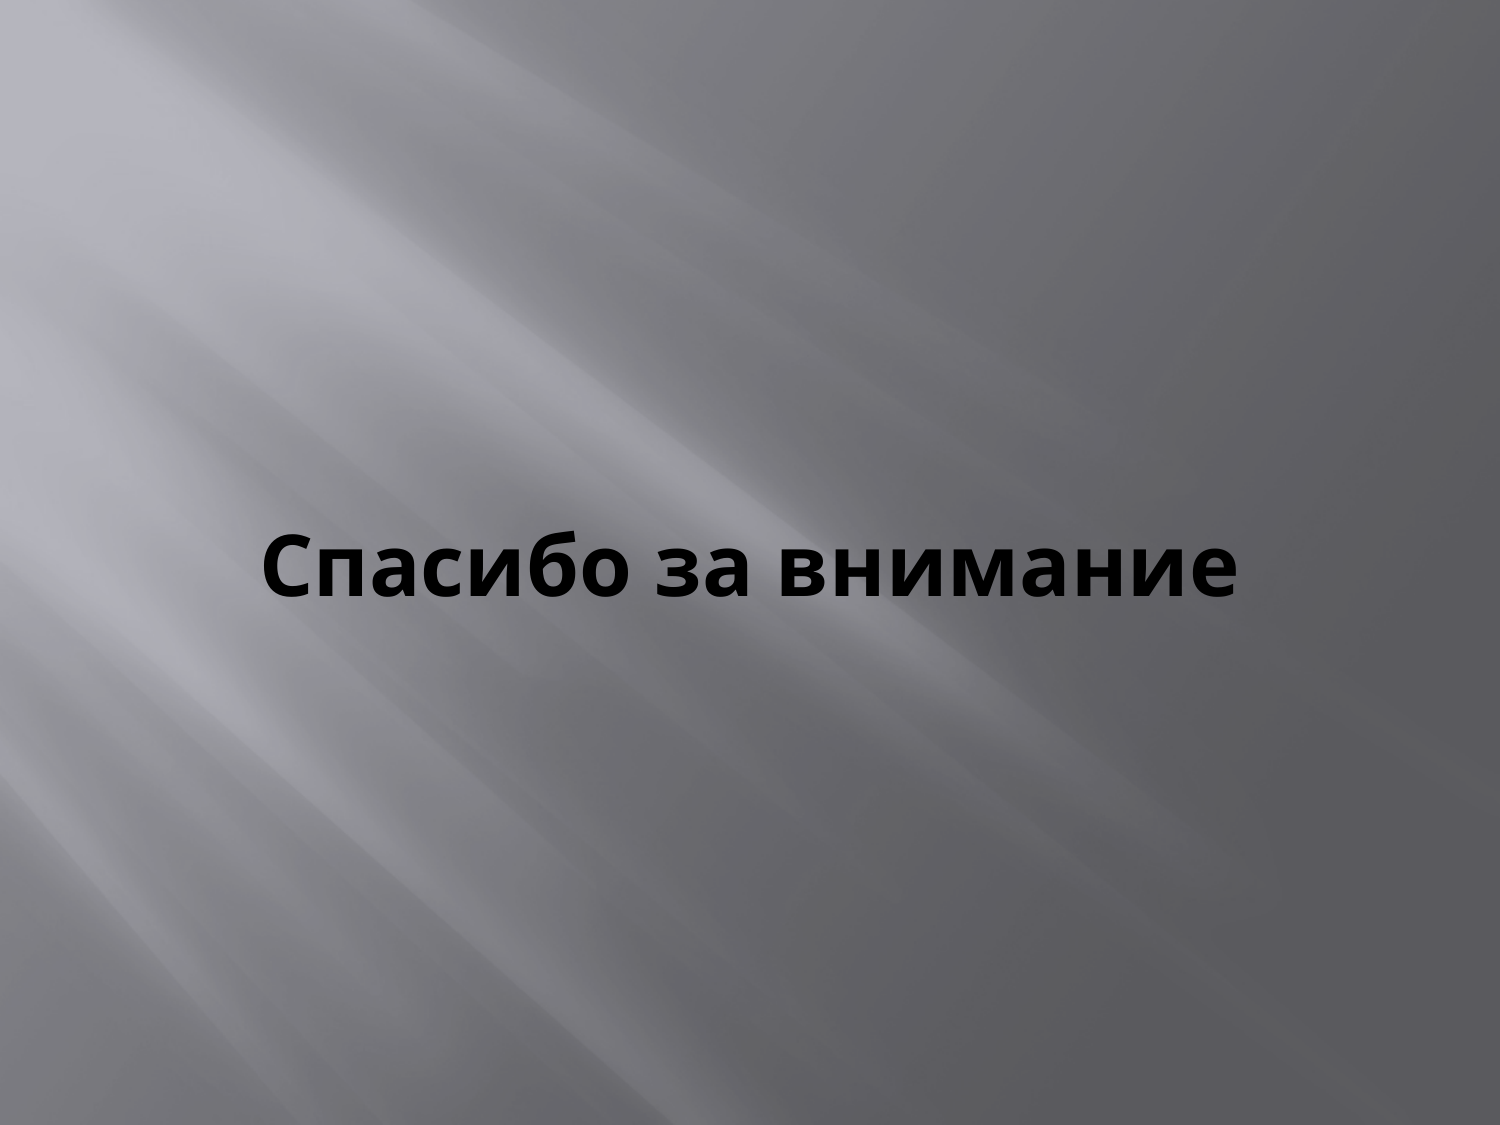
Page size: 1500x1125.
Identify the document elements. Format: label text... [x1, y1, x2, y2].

title Спасибо за внимание [0, 0, 1500, 1125]
